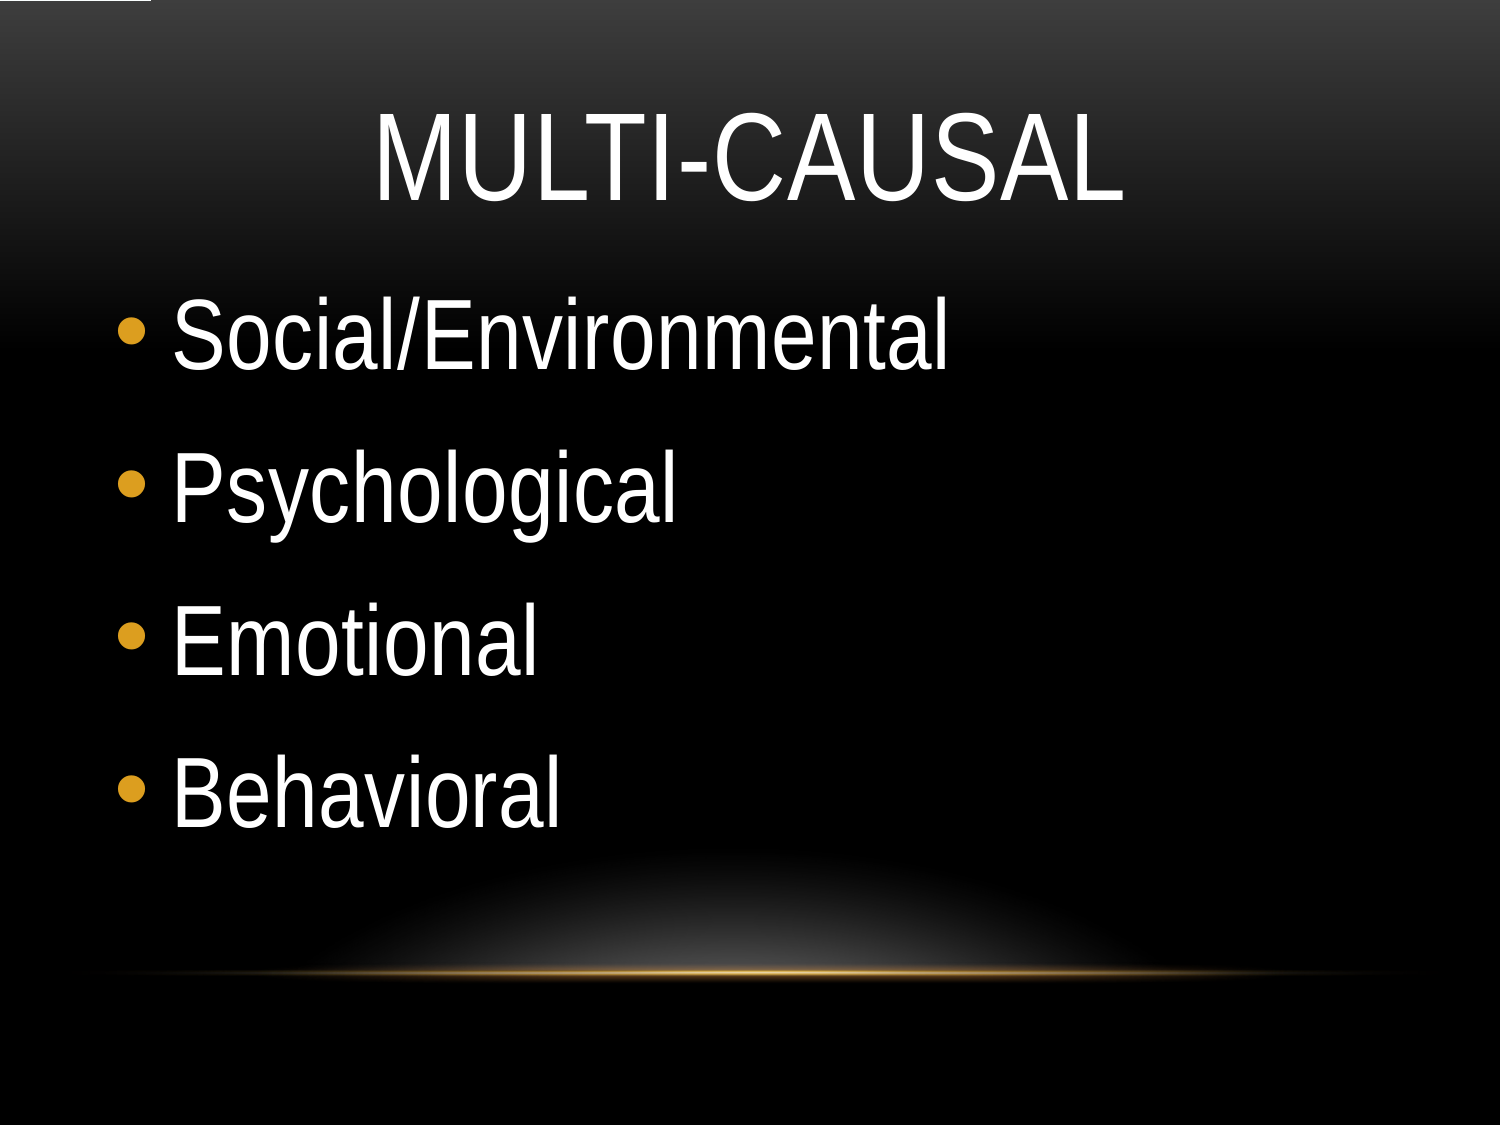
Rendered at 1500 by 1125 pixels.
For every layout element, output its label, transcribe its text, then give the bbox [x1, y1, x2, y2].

picture [0, 0, 1500, 1125]
list Social/Environmental Psychological Emotional Behavioral [99, 262, 1400, 938]
title Multi-Causal [99, 45, 1400, 233]
